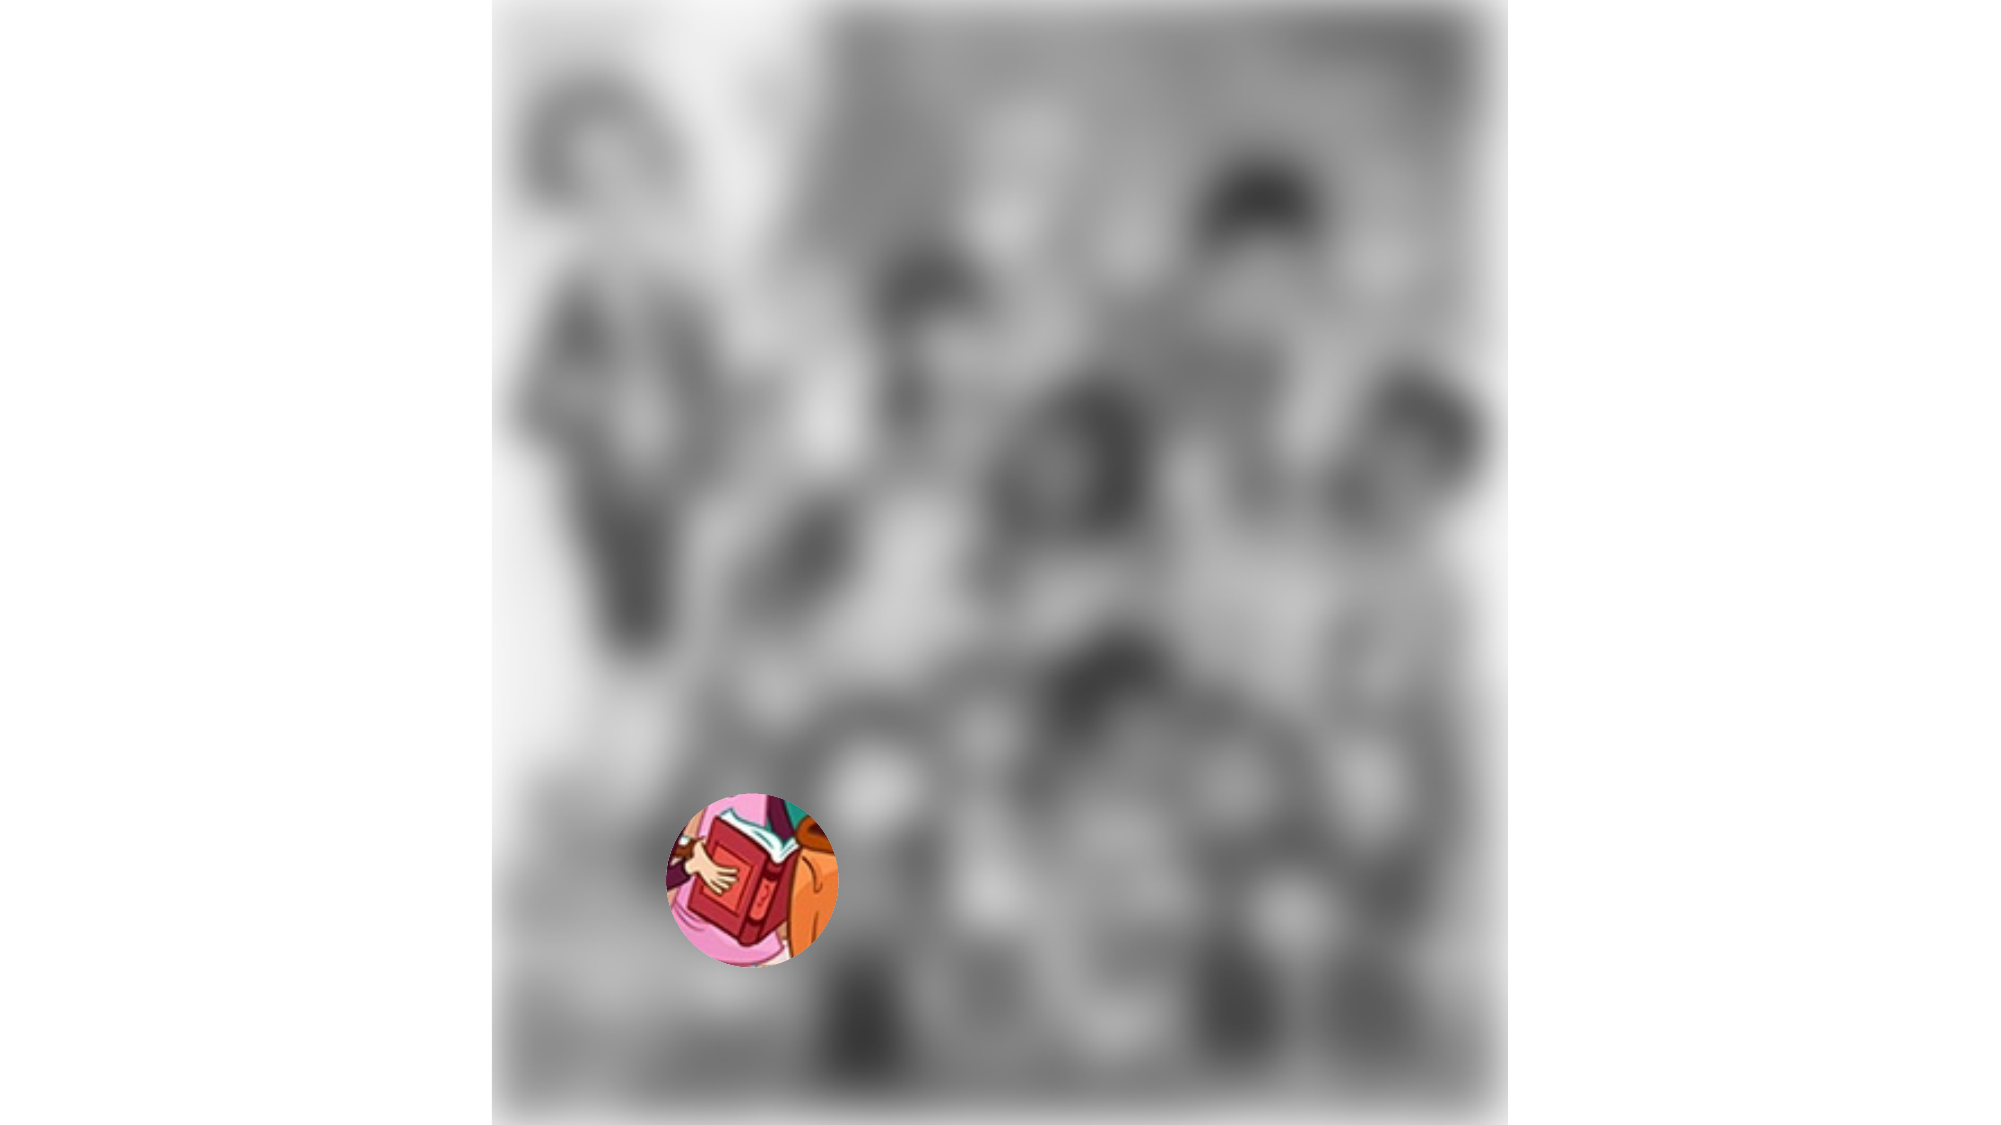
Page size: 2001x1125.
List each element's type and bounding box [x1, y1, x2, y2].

picture [491, 0, 1508, 1125]
